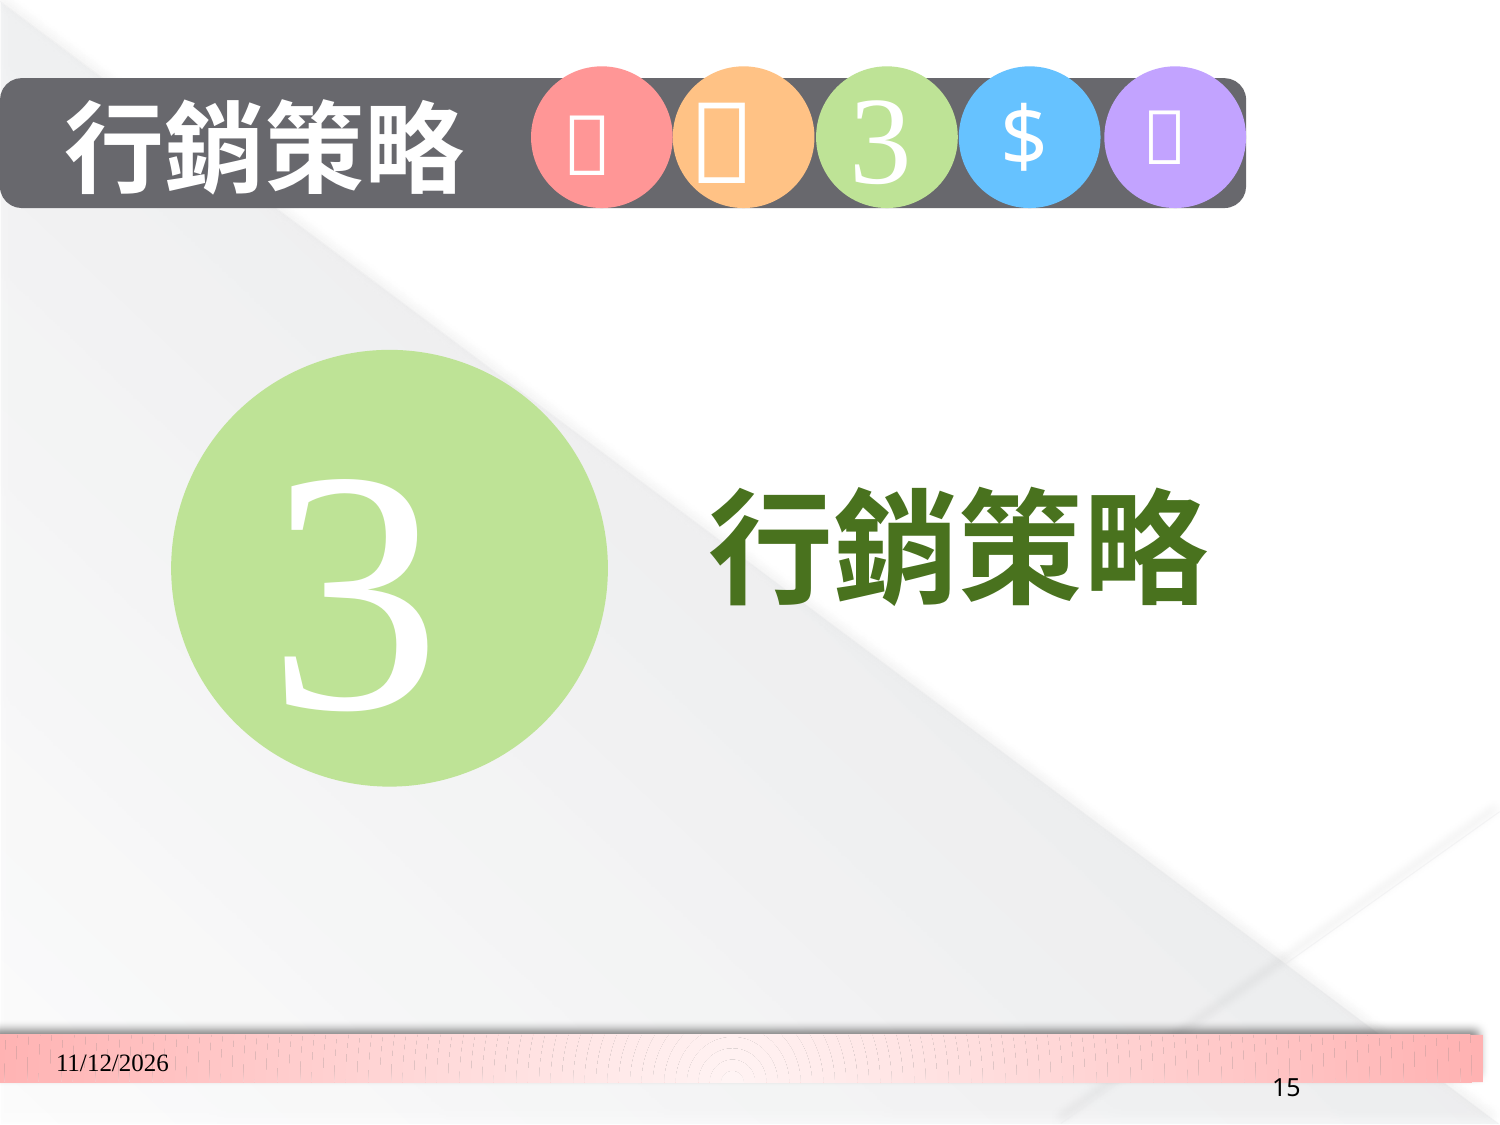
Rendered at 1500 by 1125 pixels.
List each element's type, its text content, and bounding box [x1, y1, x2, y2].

slide_number 15 [1245, 1063, 1328, 1113]
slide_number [41, 1033, 392, 1084]
text_box 行銷策略 [0, 30, 1321, 261]
